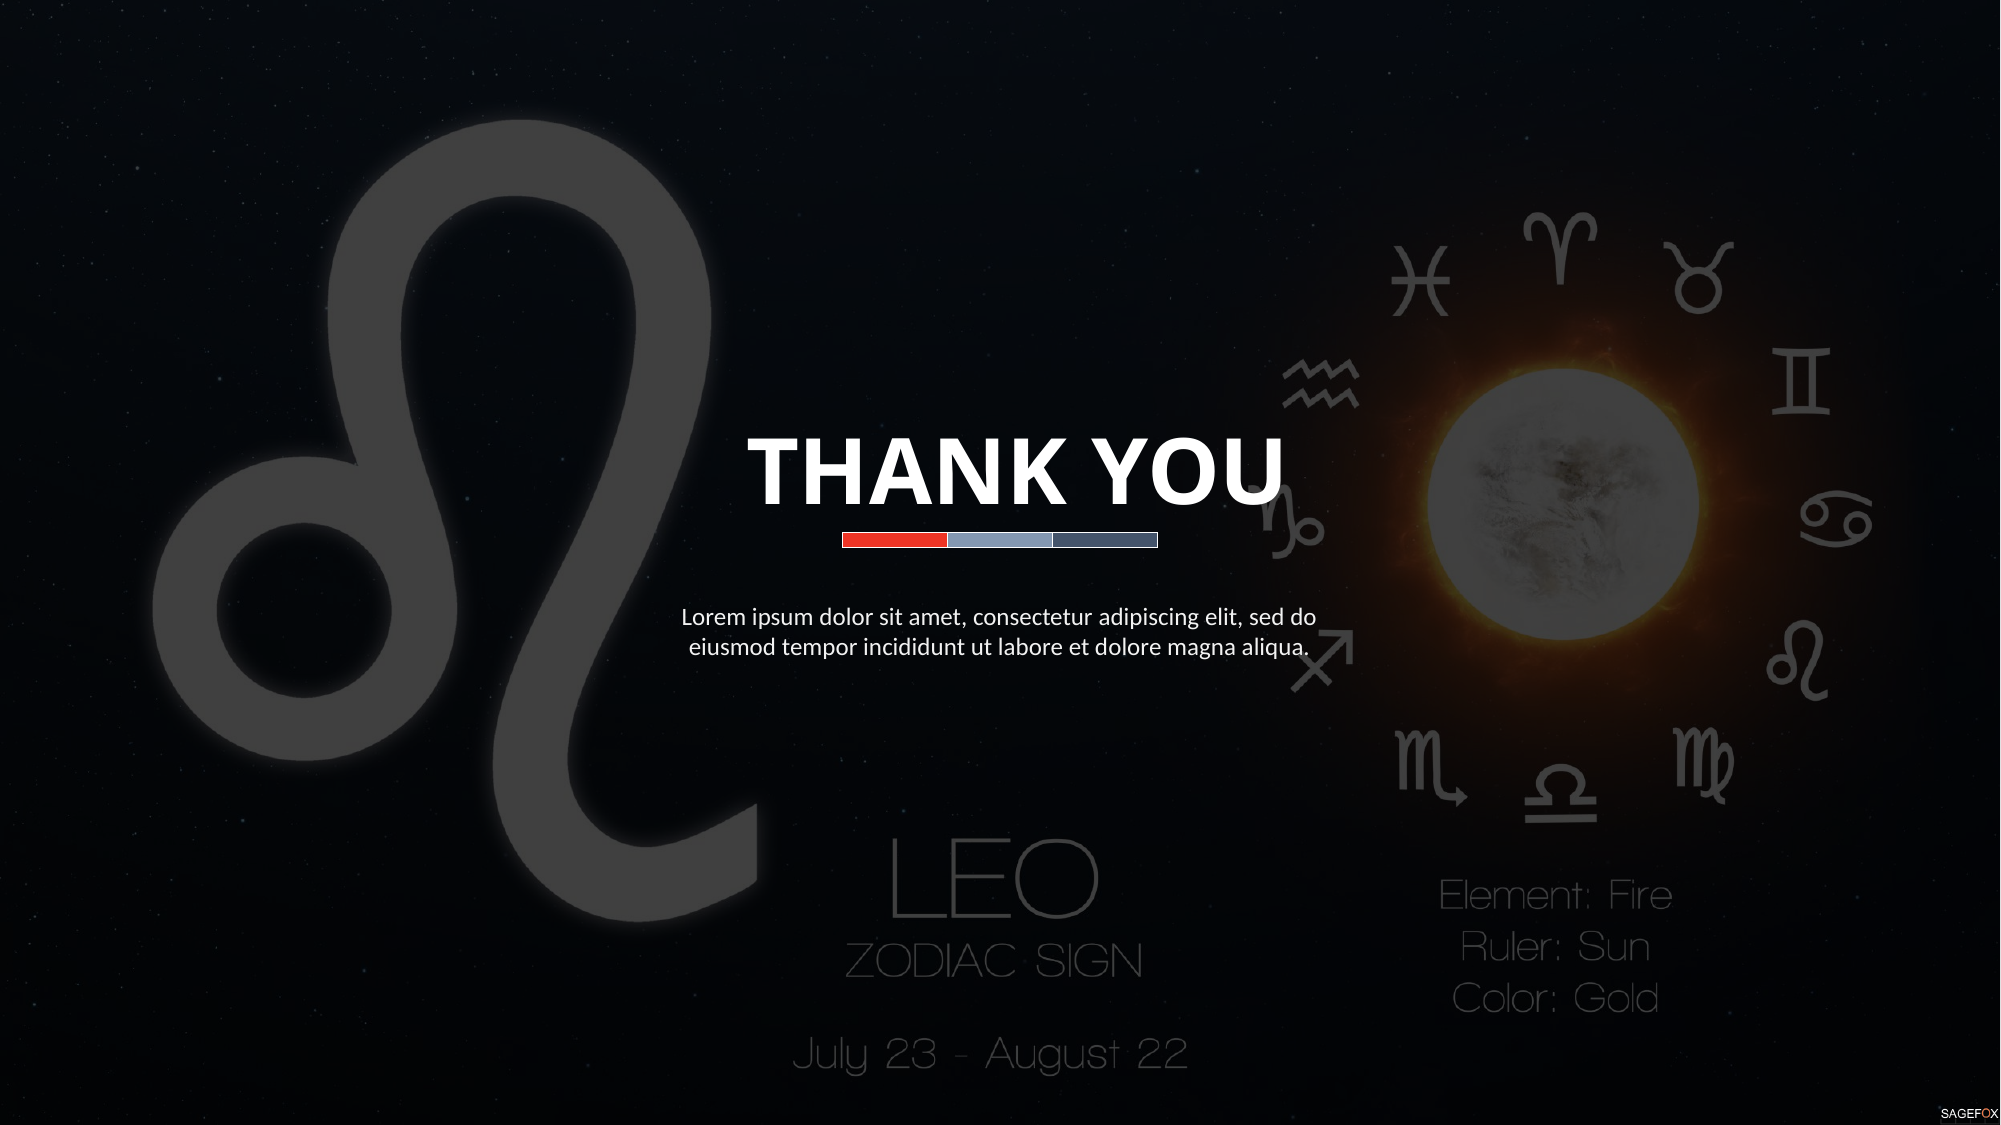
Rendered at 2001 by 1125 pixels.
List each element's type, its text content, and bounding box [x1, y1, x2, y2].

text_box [842, 532, 1158, 548]
text_box Lorem ipsum dolor sit amet, consectetur adipiscing elit, sed do eiusmod tempor incididunt ut labore et dolore magna aliqua. [660, 593, 1340, 668]
text_box THANK YOU [565, 405, 1470, 531]
picture [0, 0, 2001, 1125]
